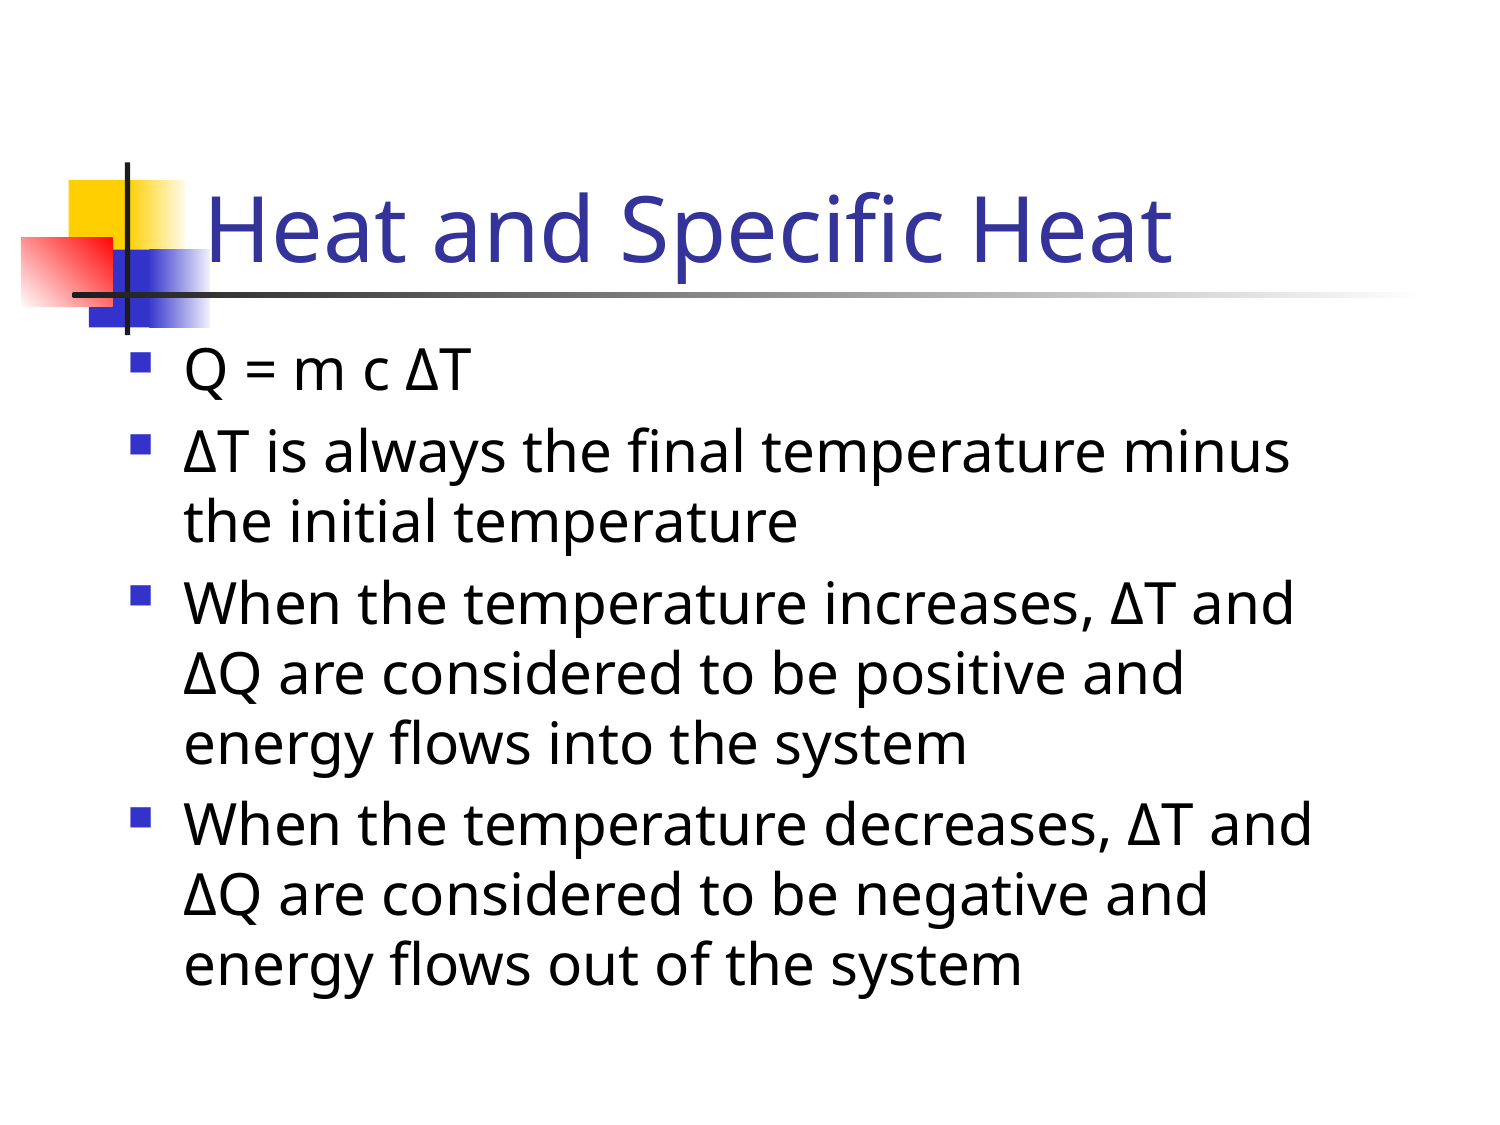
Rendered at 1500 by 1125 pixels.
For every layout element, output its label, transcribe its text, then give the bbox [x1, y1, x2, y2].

title Heat and Specific Heat [188, 101, 1468, 289]
list Q = m c ΔT ΔT is always the final temperature minus the initial temperature When the temperature increases, ΔT and ΔQ are considered to be positive and energy flows into the system When the temperature decreases, ΔT and ΔQ are considered to be negative and energy flows out of the system [112, 324, 1388, 1075]
